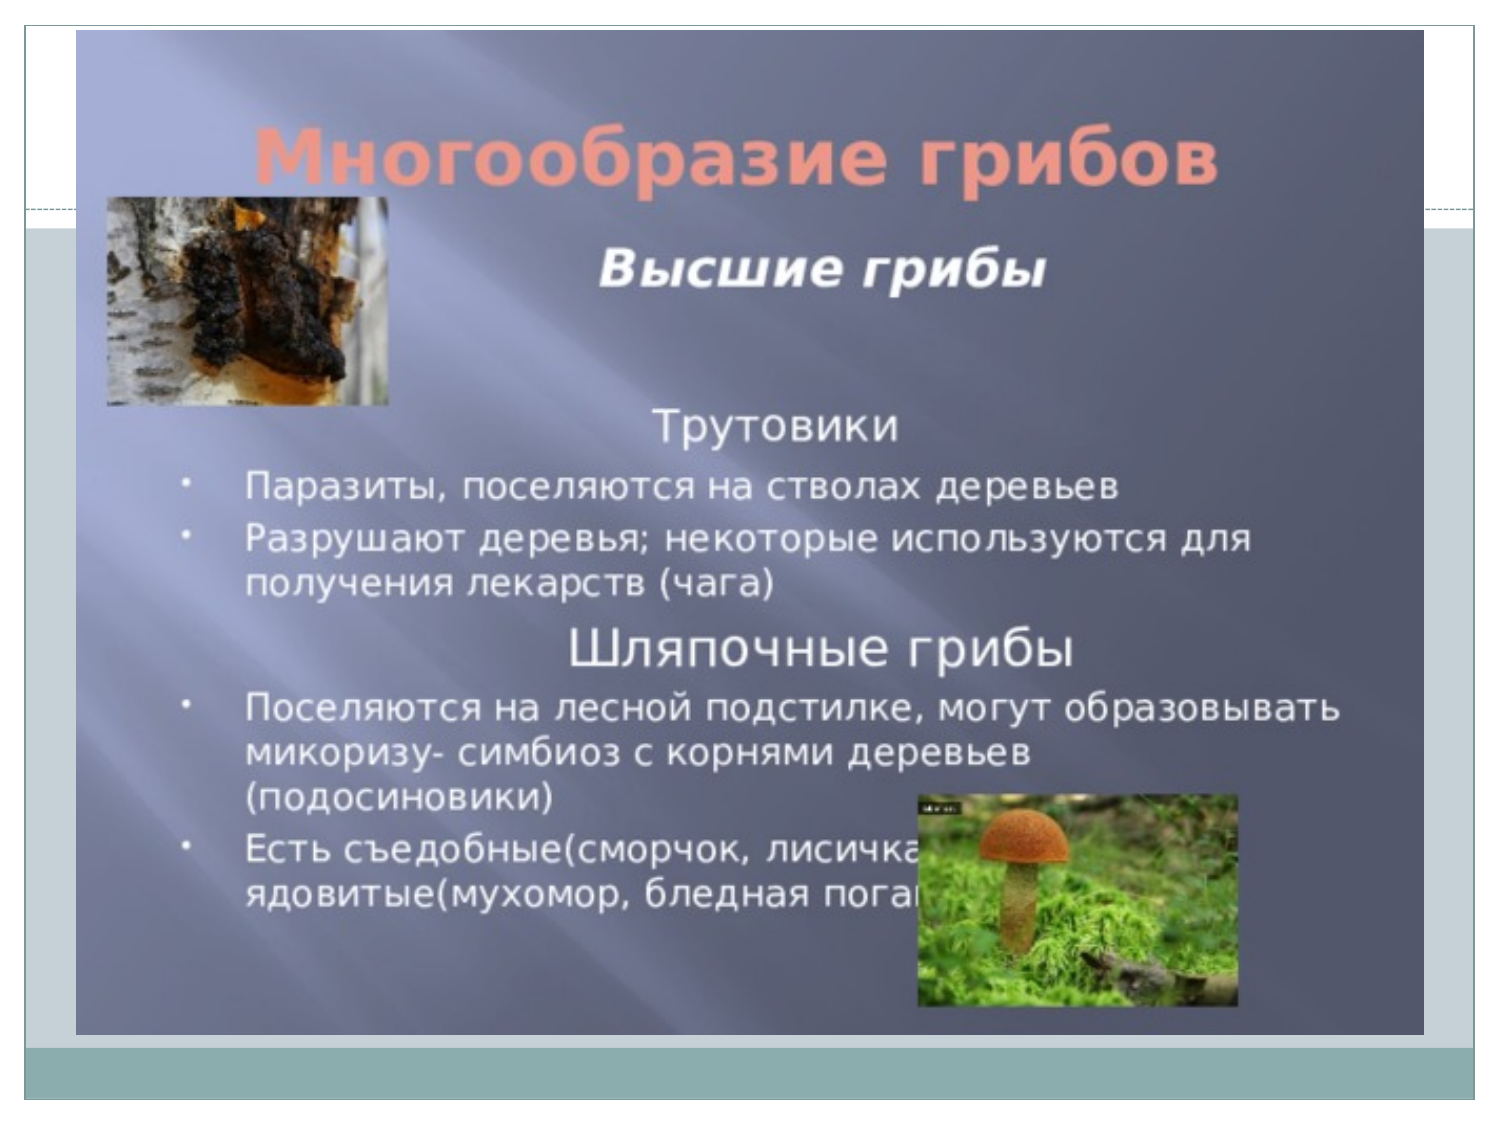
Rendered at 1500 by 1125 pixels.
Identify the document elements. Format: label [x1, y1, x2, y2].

list [76, 30, 1424, 1036]
